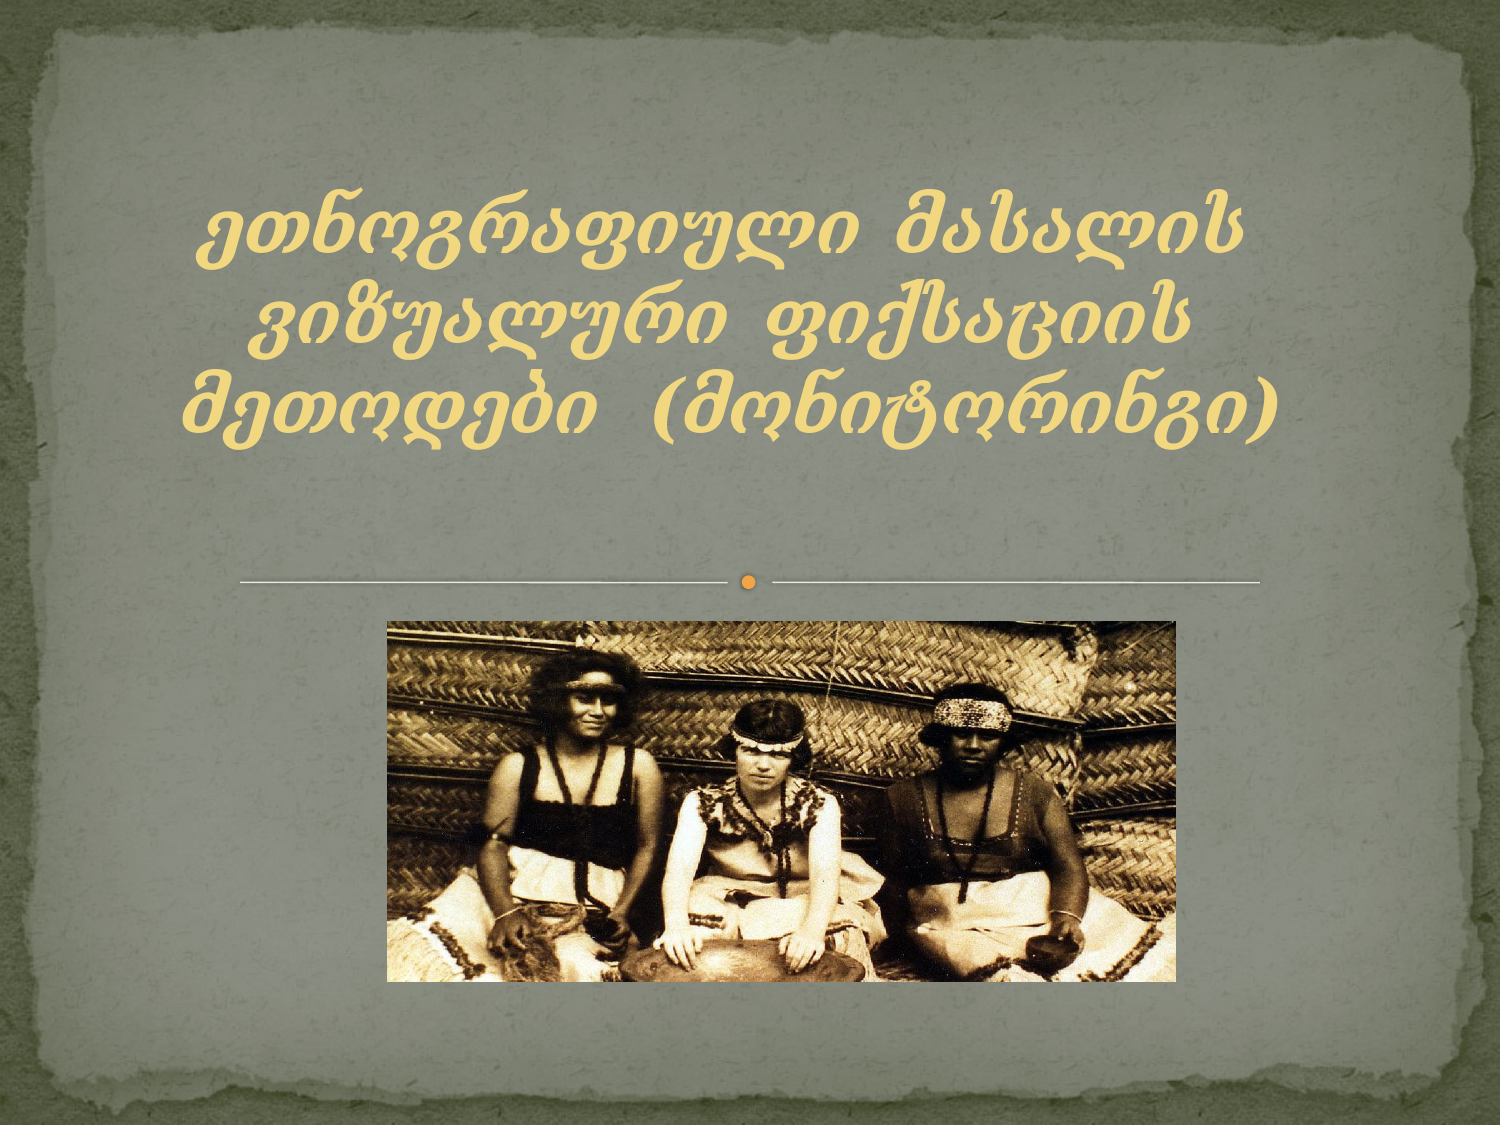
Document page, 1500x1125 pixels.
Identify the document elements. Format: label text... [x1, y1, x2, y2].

picture [387, 621, 1176, 982]
title ეთნოგრაფიული მასალის ვიზუალური ფიქსაციის მეთოდები (მონიტორინგი) [76, 184, 1388, 457]
